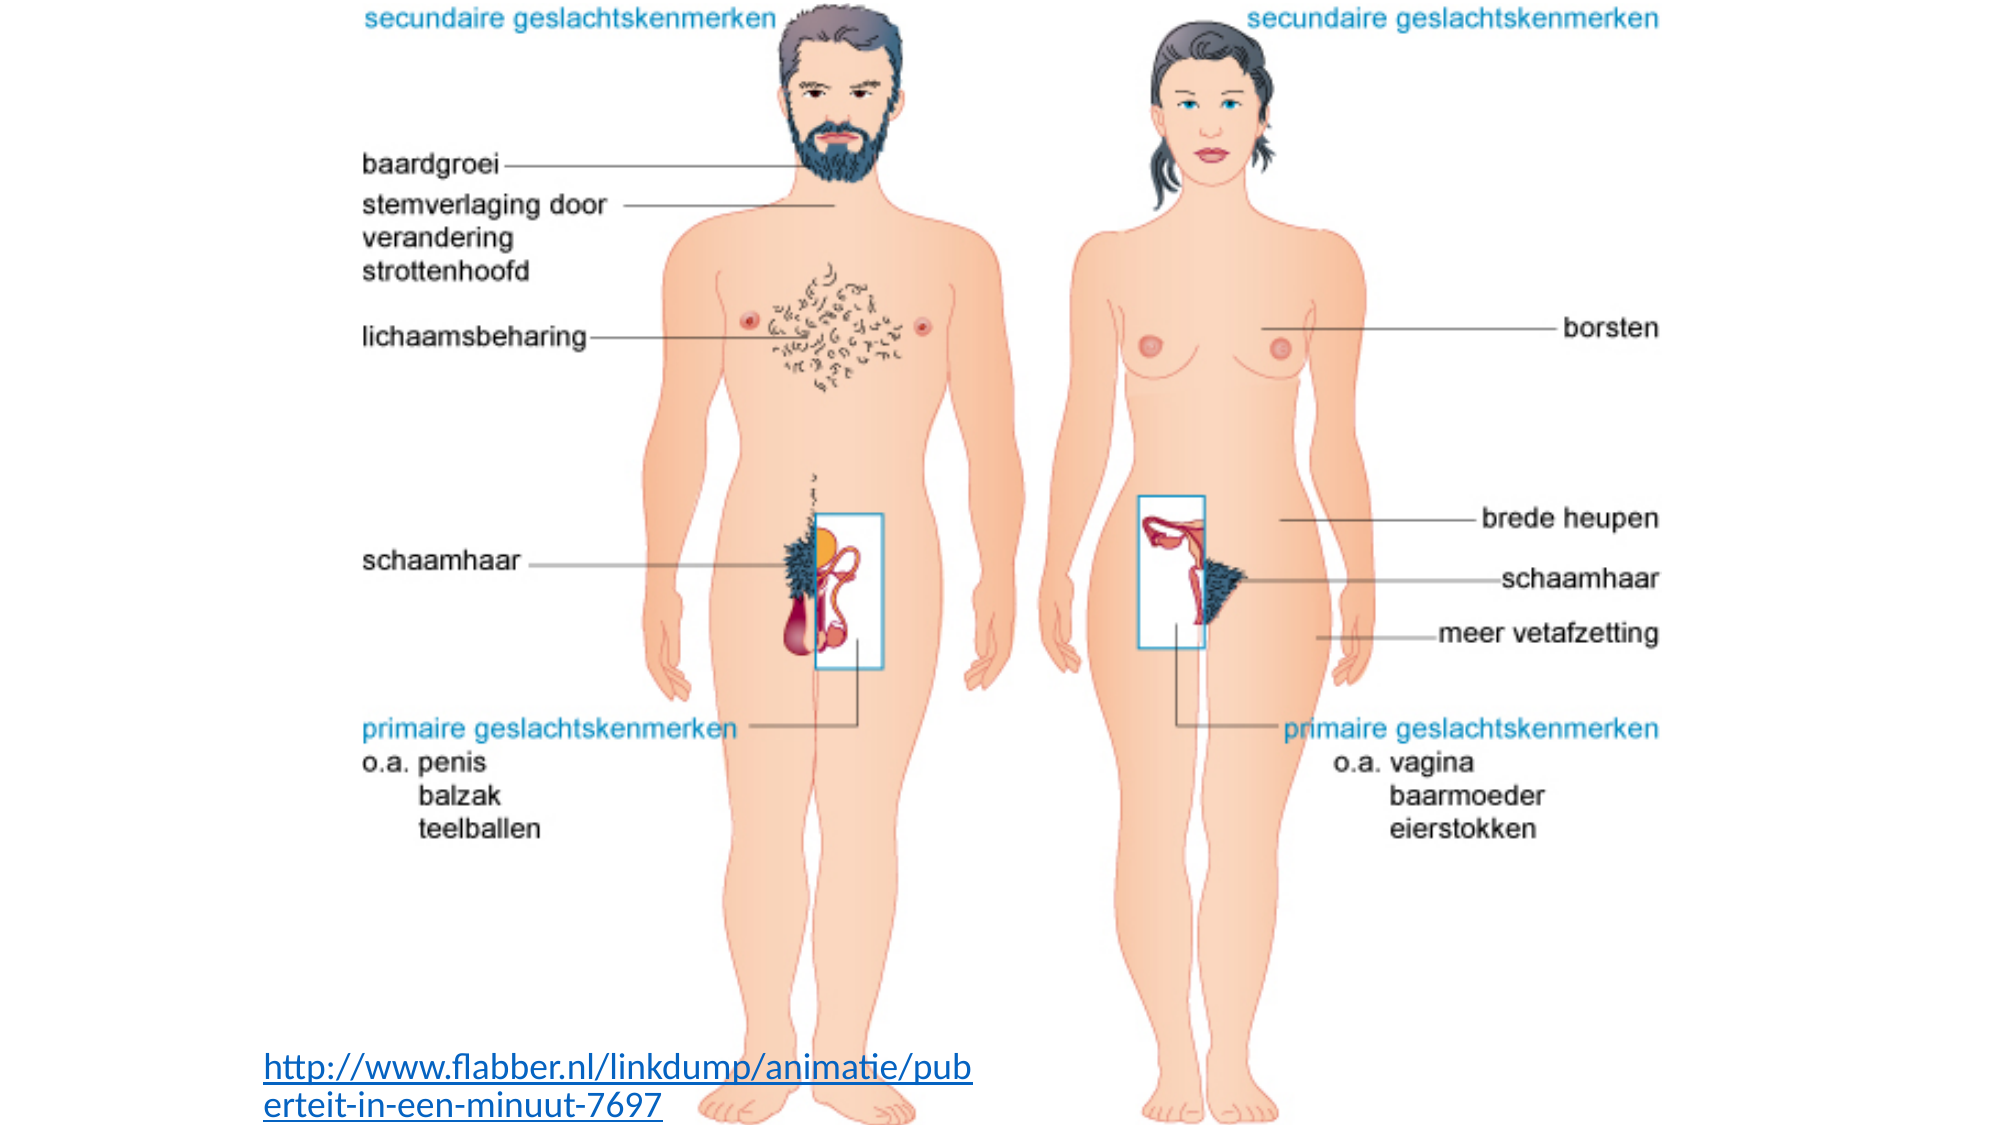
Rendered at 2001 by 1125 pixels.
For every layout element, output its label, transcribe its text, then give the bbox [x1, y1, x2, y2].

text_box http://www.flabber.nl/linkdump/animatie/puberteit-in-een-minuut-7697 [248, 1034, 362, 1095]
picture [362, 3, 1662, 1125]
